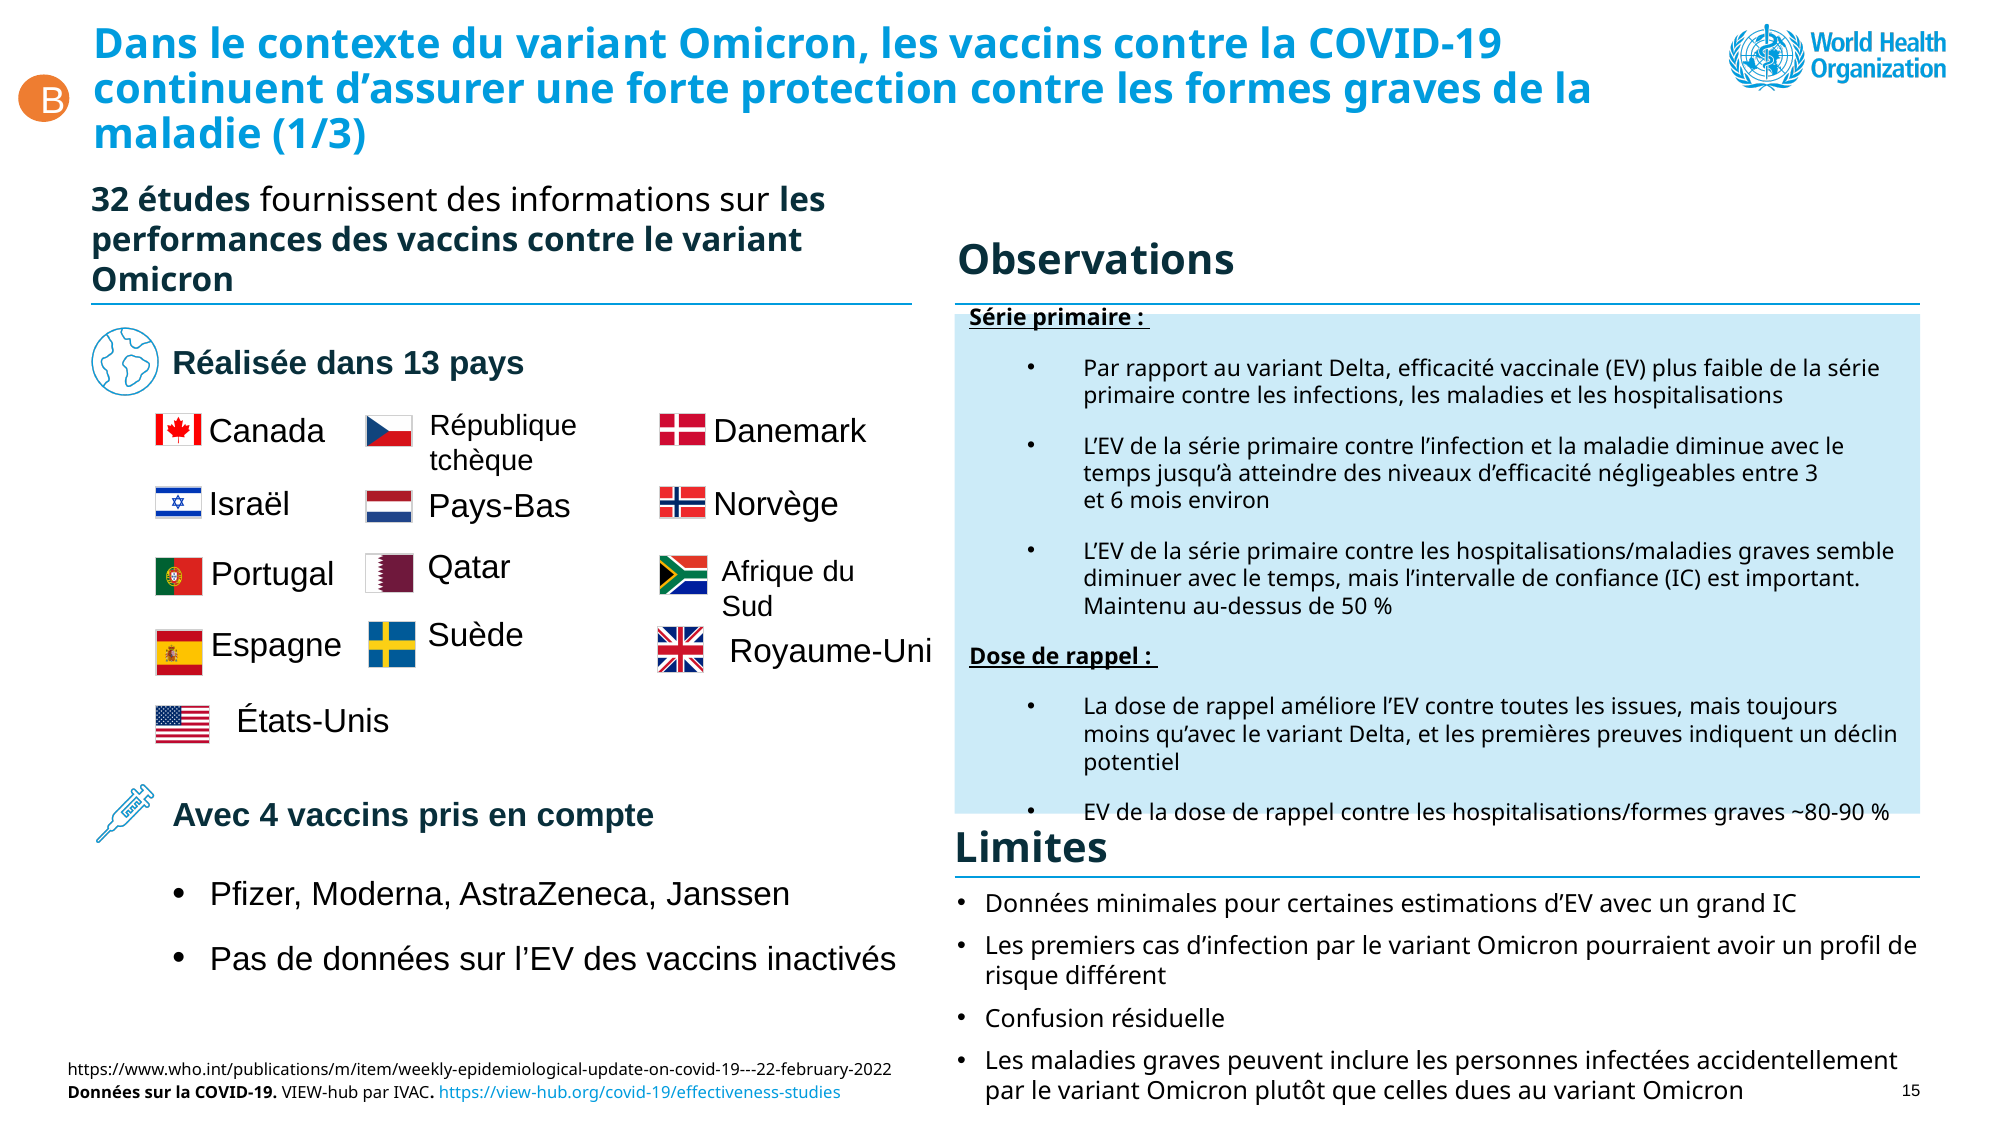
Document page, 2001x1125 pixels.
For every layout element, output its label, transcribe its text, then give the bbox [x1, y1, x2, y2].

picture [90, 779, 159, 848]
text_box Pas de données sur l’EV des vaccins inactivés [172, 937, 913, 978]
text_box Série primaire : Par rapport au variant Delta, efficacité vaccinale (EV) plus faible de la série primaire contre les infections, les maladies et les hospitalisations L’EV de la série primaire contre l’infection et la maladie diminue avec le temps jusqu’à atteindre des niveaux d’efficacité négligeables entre 3 et 6 mois environ L’EV de la série primaire contre les hospitalisations/maladies graves semble diminuer avec le temps, mais l’intervalle de confiance (IC) est important. Maintenu au-dessus de 50 % Dose de rappel : La dose de rappel améliore l’EV contre toutes les issues, mais toujours moins qu’avec le variant Delta, et les premières preuves indiquent un déclin potentiel EV de la dose de rappel contre les hospitalisations/formes graves ~80-90 % [954, 313, 1921, 815]
text_box Données minimales pour certaines estimations d’EV avec un grand IC Les premiers cas d’infection par le variant Omicron pourraient avoir un profil de risque différent Confusion résiduelle Les maladies graves peuvent inclure les personnes infectées accidentellement par le variant Omicron plutôt que celles dues au variant Omicron [956, 887, 1921, 1105]
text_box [90, 327, 913, 396]
list https://www.who.int/publications/m/item/weekly-epidemiological-update-on-covid-19---22-february-2022 Données sur la COVID-19. VIEW-hub par IVAC. https://view-hub.org/covid-19/effectiveness-studies [64, 1059, 1907, 1125]
slide_number 15 [1907, 1105, 1921, 1109]
text_box B [17, 73, 71, 123]
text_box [155, 698, 426, 757]
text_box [156, 613, 959, 704]
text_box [155, 481, 896, 525]
picture [1674, 0, 2000, 115]
text_box Observations [956, 232, 1923, 284]
title Dans le contexte du variant Omicron, les vaccins contre la COVID-19 continuent d’assurer une forte protection contre les formes graves de la maladie (1/3) [91, 39, 1721, 158]
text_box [155, 545, 912, 602]
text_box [155, 406, 896, 477]
text_box Avec 4 vaccins pris en compte [172, 793, 913, 834]
text_box Pfizer, Moderna, AstraZeneca, Janssen [172, 872, 913, 913]
text_box Limites [954, 820, 1921, 871]
text_box 32 études fournissent des informations sur les performances des vaccins contre le variant Omicron [91, 196, 913, 298]
